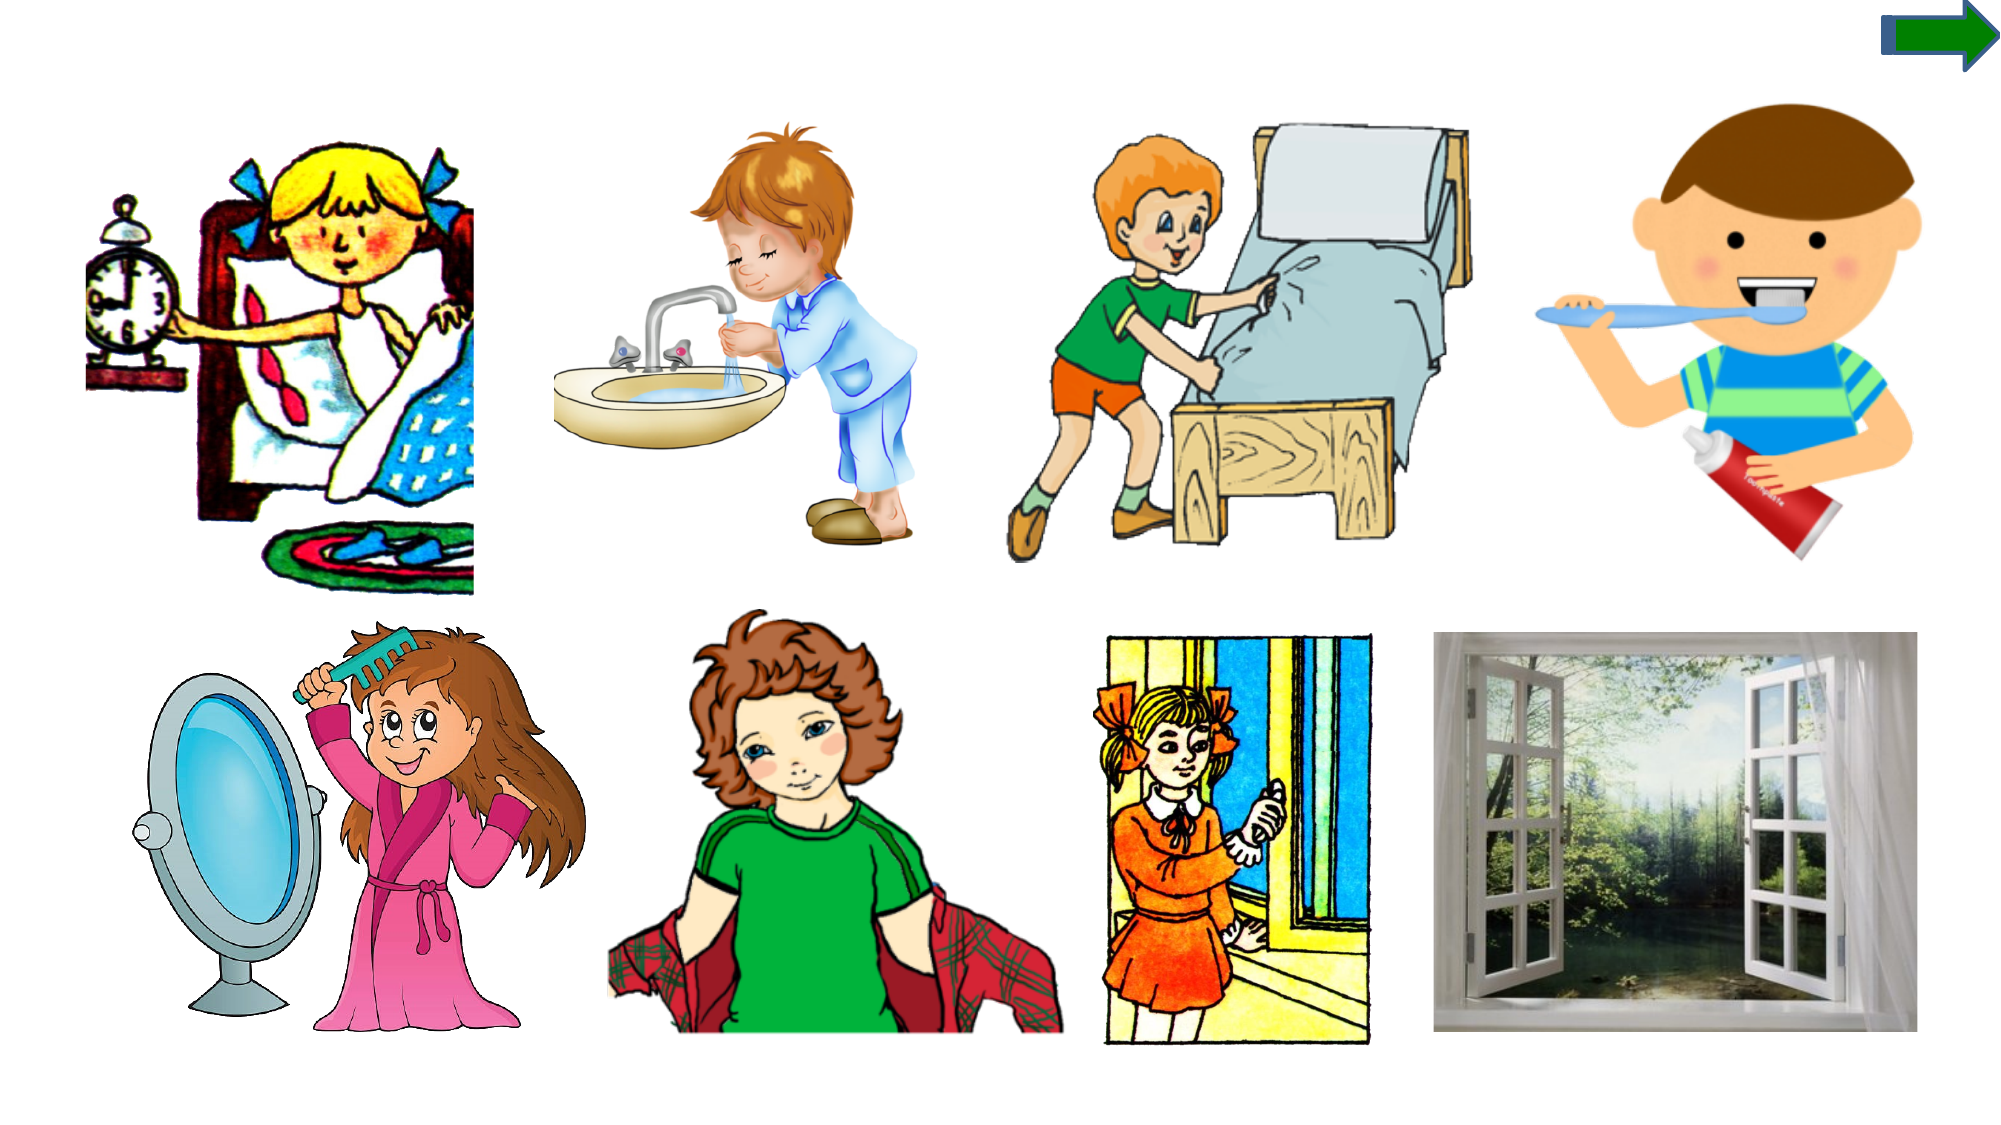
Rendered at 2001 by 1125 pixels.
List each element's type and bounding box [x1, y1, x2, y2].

text_box [1881, 0, 2000, 73]
picture [554, 116, 931, 550]
picture [1433, 632, 1918, 1032]
picture [85, 140, 479, 597]
picture [1515, 81, 1961, 574]
picture [999, 116, 1480, 563]
picture [132, 620, 587, 1032]
picture [601, 609, 1068, 1035]
picture [1093, 632, 1376, 1046]
